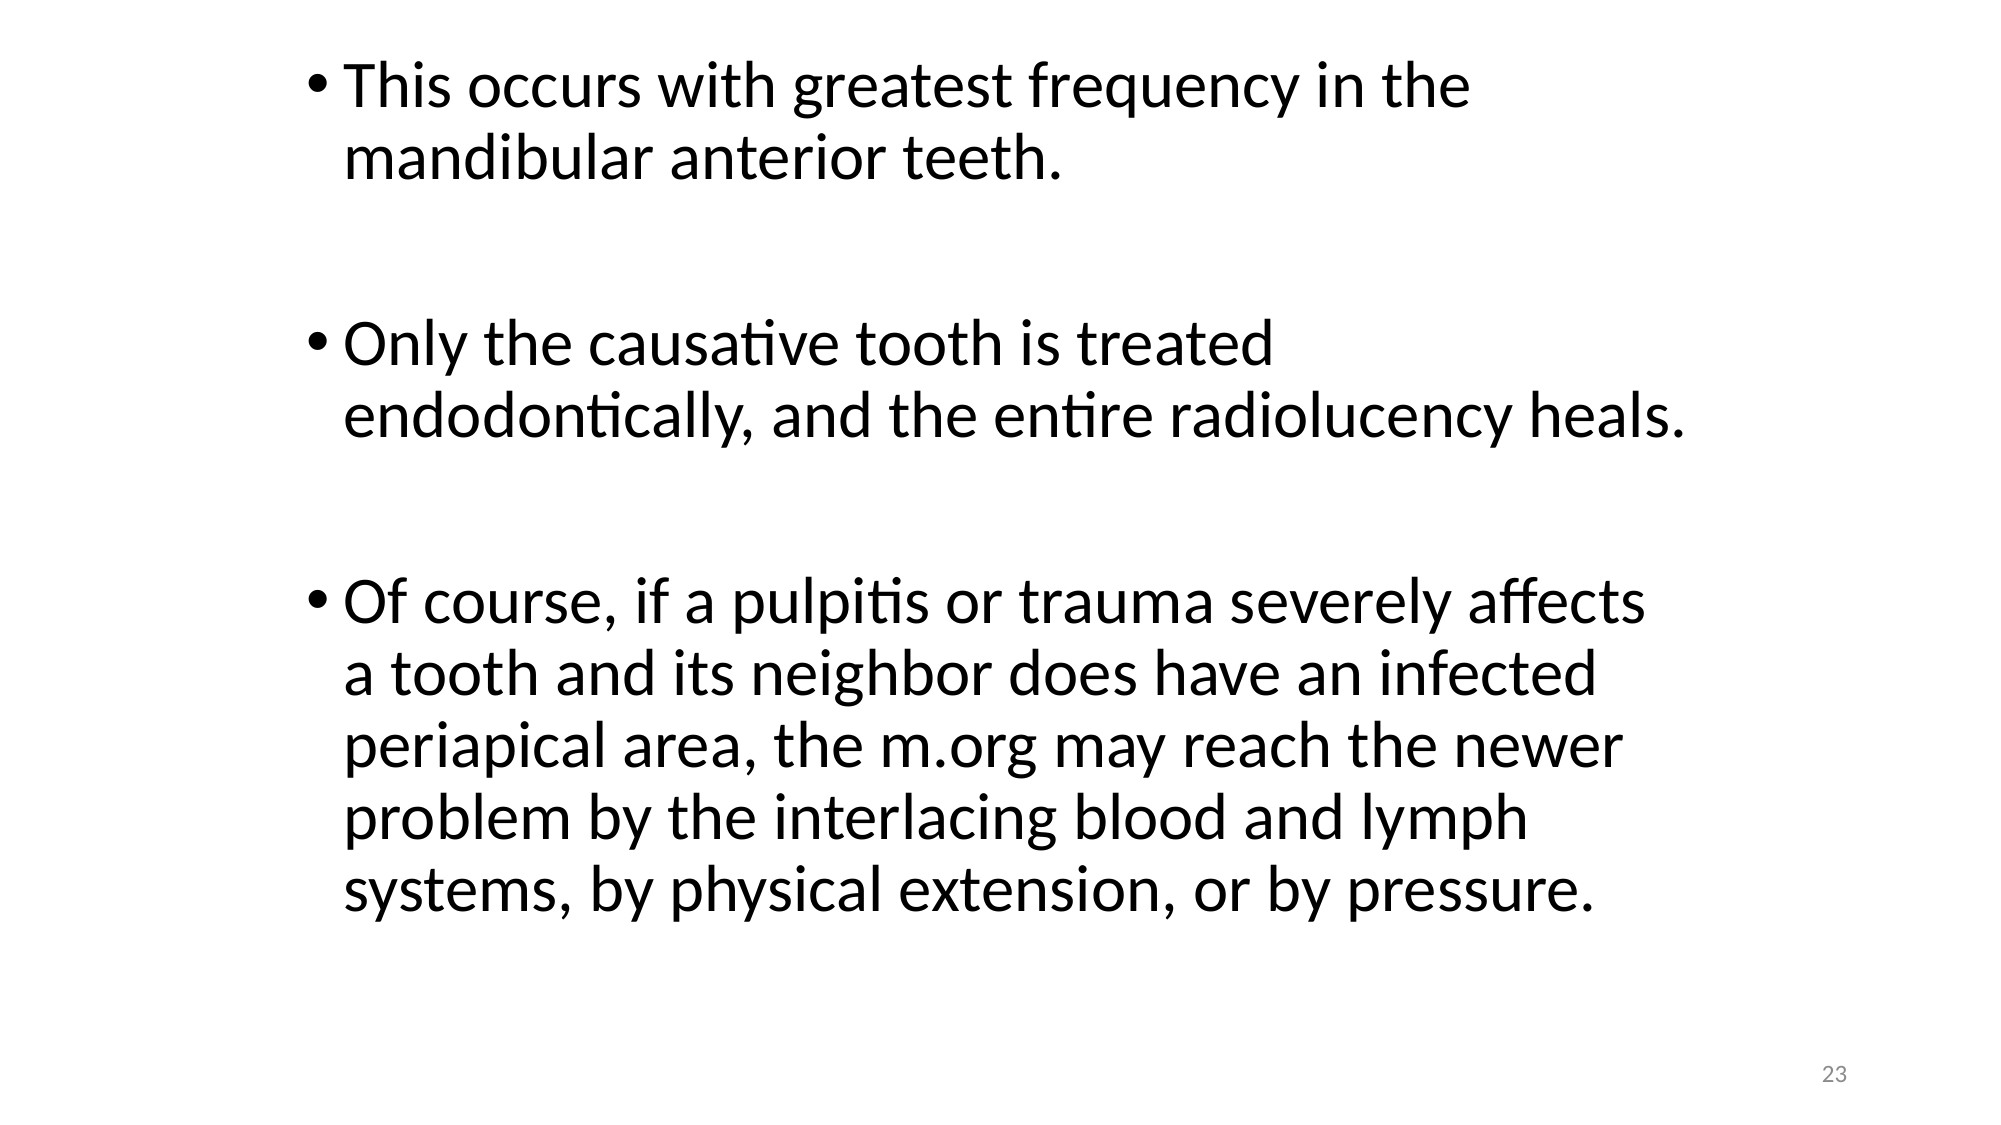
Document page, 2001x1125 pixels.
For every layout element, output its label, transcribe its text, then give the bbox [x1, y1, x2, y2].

slide_number 23 [1412, 1042, 1863, 1103]
list This occurs with greatest frequency in the mandibular anterior teeth. Only the causative tooth is treated endodontically, and the entire radiolucency heals. Of course, if a pulpitis or trauma severely affects a tooth and its neighbor does have an infected periapical area, the m.org may reach the newer problem by the interlacing blood and lymph systems, by physical extension, or by pressure. [291, 42, 1709, 1059]
